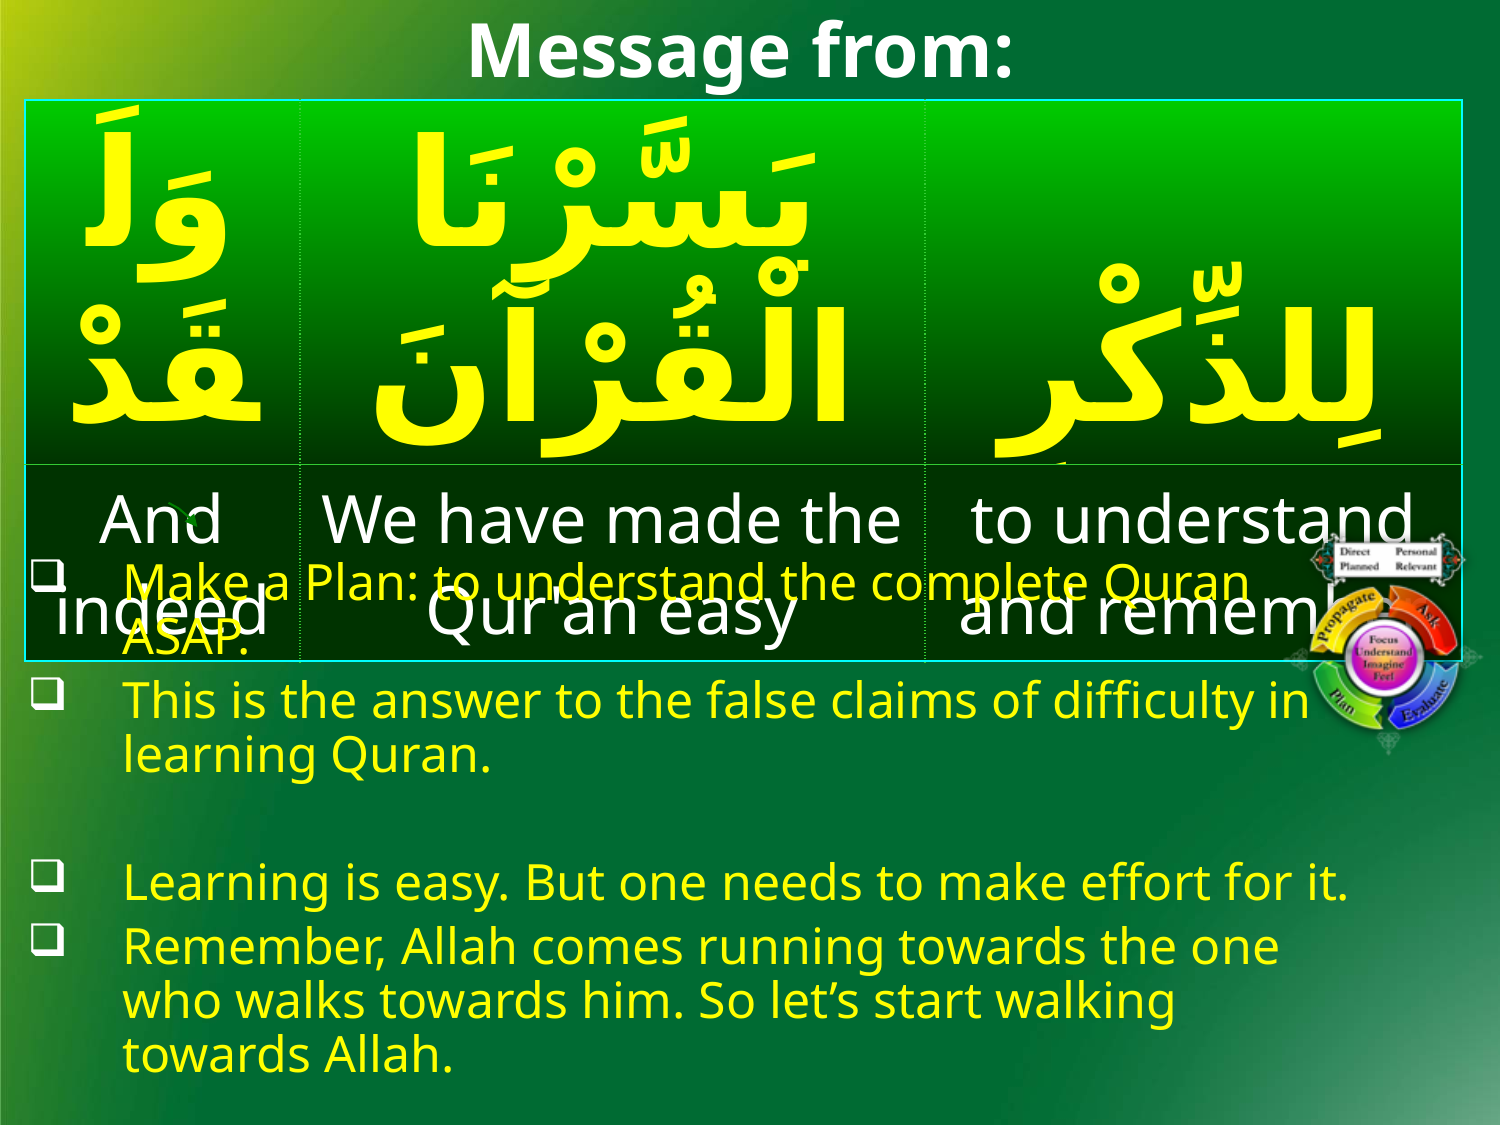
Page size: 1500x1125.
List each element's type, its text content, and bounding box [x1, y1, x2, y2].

table_header يَسَّرْنَا الْقُرْآنَ [300, 101, 925, 464]
list Make a Plan: to understand the complete Quran ASAP. This is the answer to the false claims of difficulty in learning Quran. Learning is easy. But one needs to make effort for it. Remember, Allah comes running towards the one who walks towards him. So let’s start walking towards Allah. [12, 549, 1388, 1101]
table_header وَلَقَدْ [26, 101, 300, 464]
table_cell to understand and remember [925, 465, 1461, 549]
table_header لِلذِّكْرِ [925, 101, 1461, 464]
table_cell We have made the Qur'an easy [300, 465, 925, 549]
text_box [168, 502, 198, 528]
table_cell And indeed [26, 465, 300, 549]
picture [0, 0, 1500, 1125]
title [74, 87, 1426, 99]
text_box Message from: [74, 20, 1425, 75]
